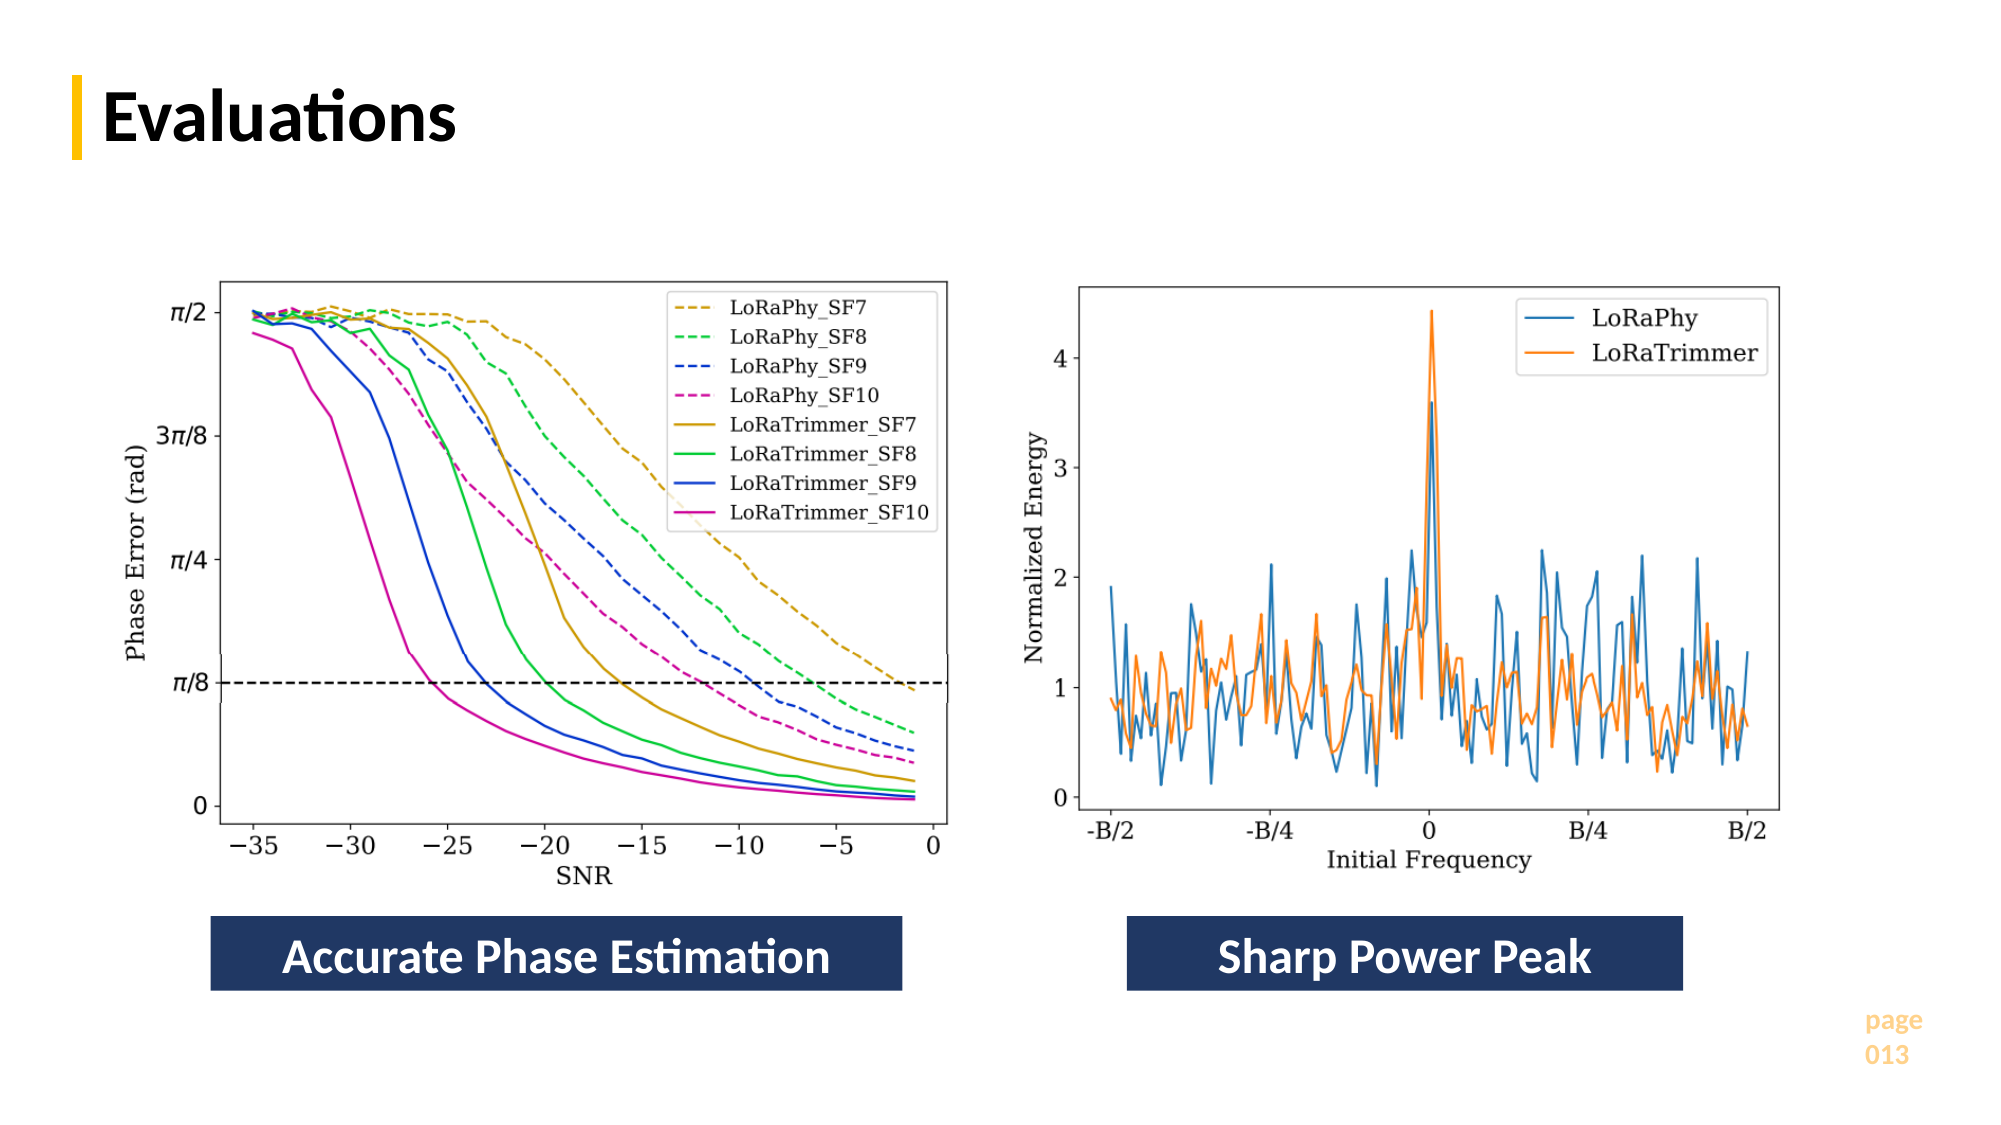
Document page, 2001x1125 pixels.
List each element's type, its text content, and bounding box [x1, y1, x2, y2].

title Evaluations [87, 69, 1900, 166]
text_box Sharp Power Peak [1126, 916, 1684, 991]
slide_number page 013 [1850, 992, 2000, 1078]
text_box Accurate Phase Estimation [210, 916, 903, 991]
picture [95, 256, 1817, 902]
